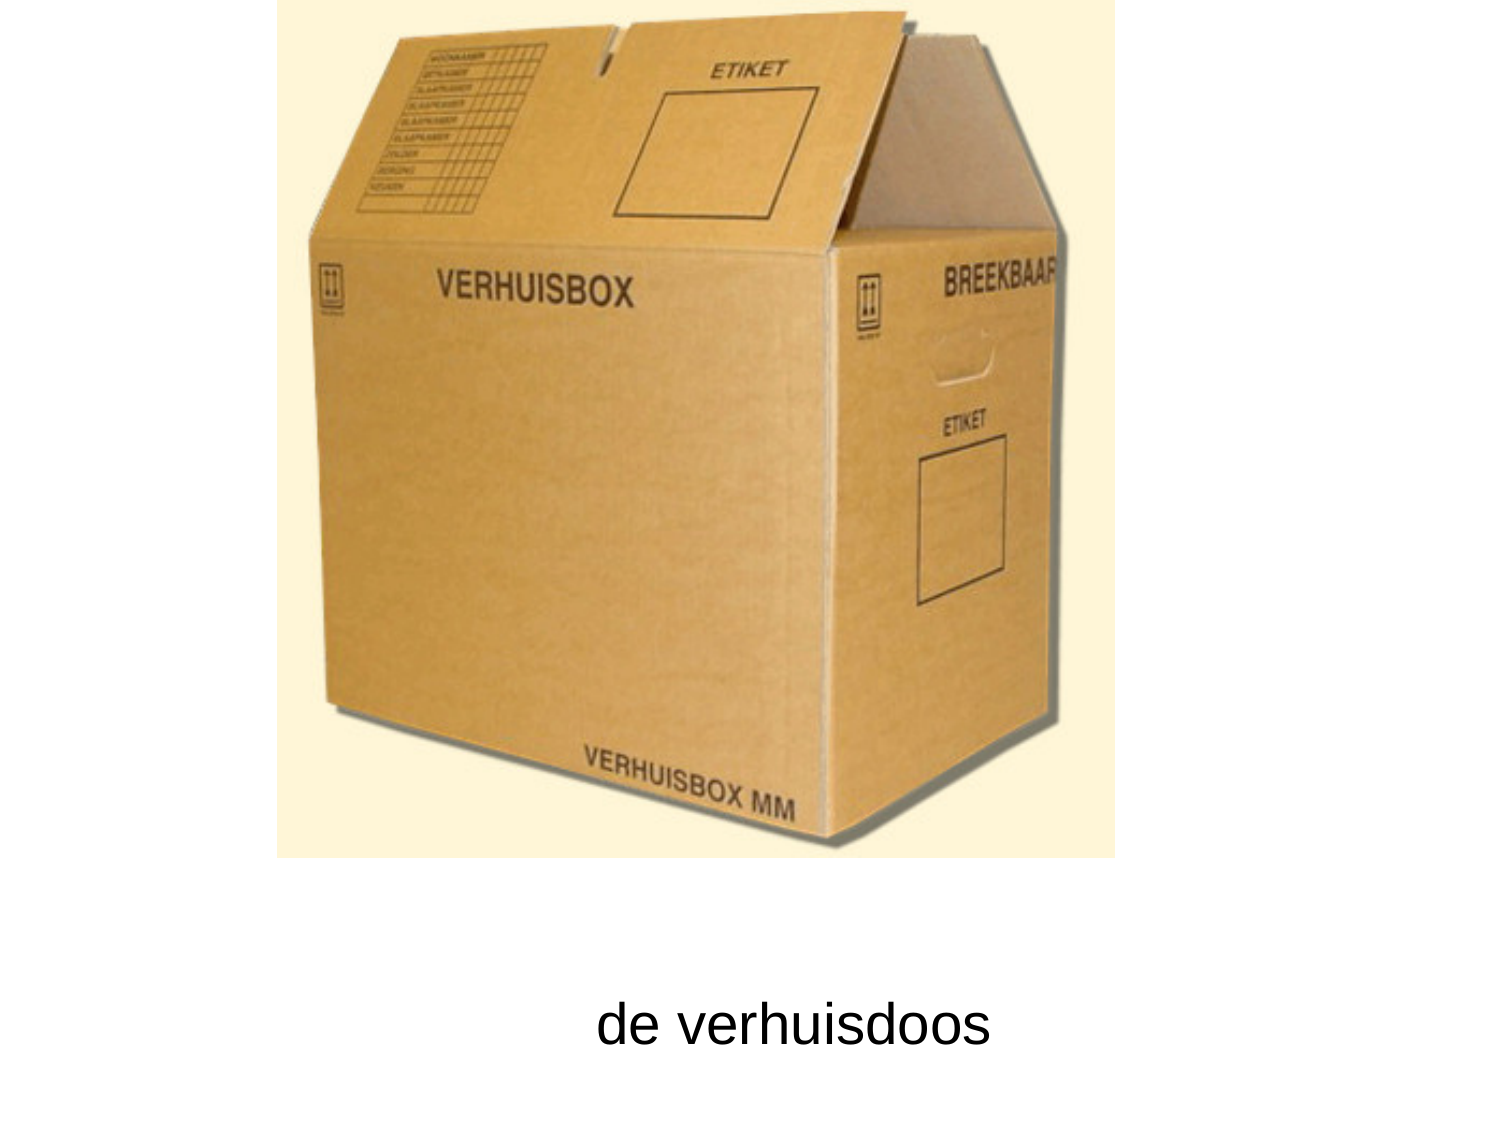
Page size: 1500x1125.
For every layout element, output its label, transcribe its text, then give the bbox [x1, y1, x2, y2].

text_box de verhuisdoos [581, 979, 1152, 1064]
picture [277, 0, 1115, 858]
